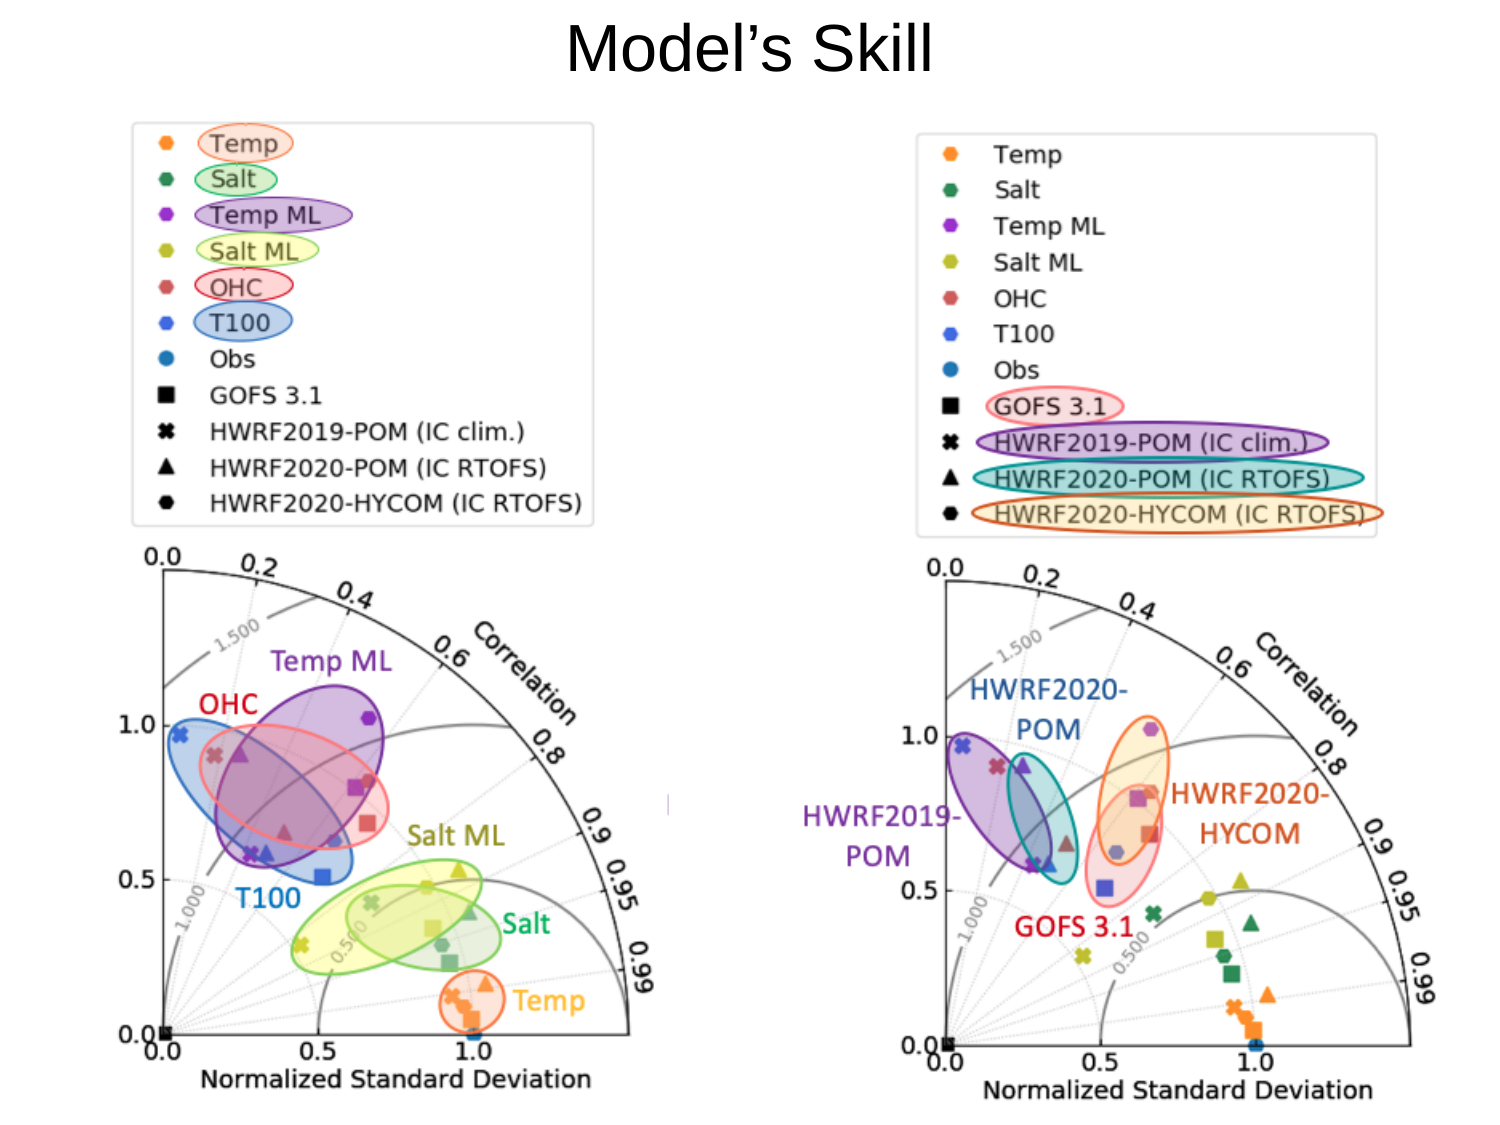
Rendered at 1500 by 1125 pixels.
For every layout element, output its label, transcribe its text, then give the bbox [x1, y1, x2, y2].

text_box Model’s Skill [550, 0, 950, 93]
picture [792, 115, 1462, 1118]
picture [62, 104, 669, 1107]
